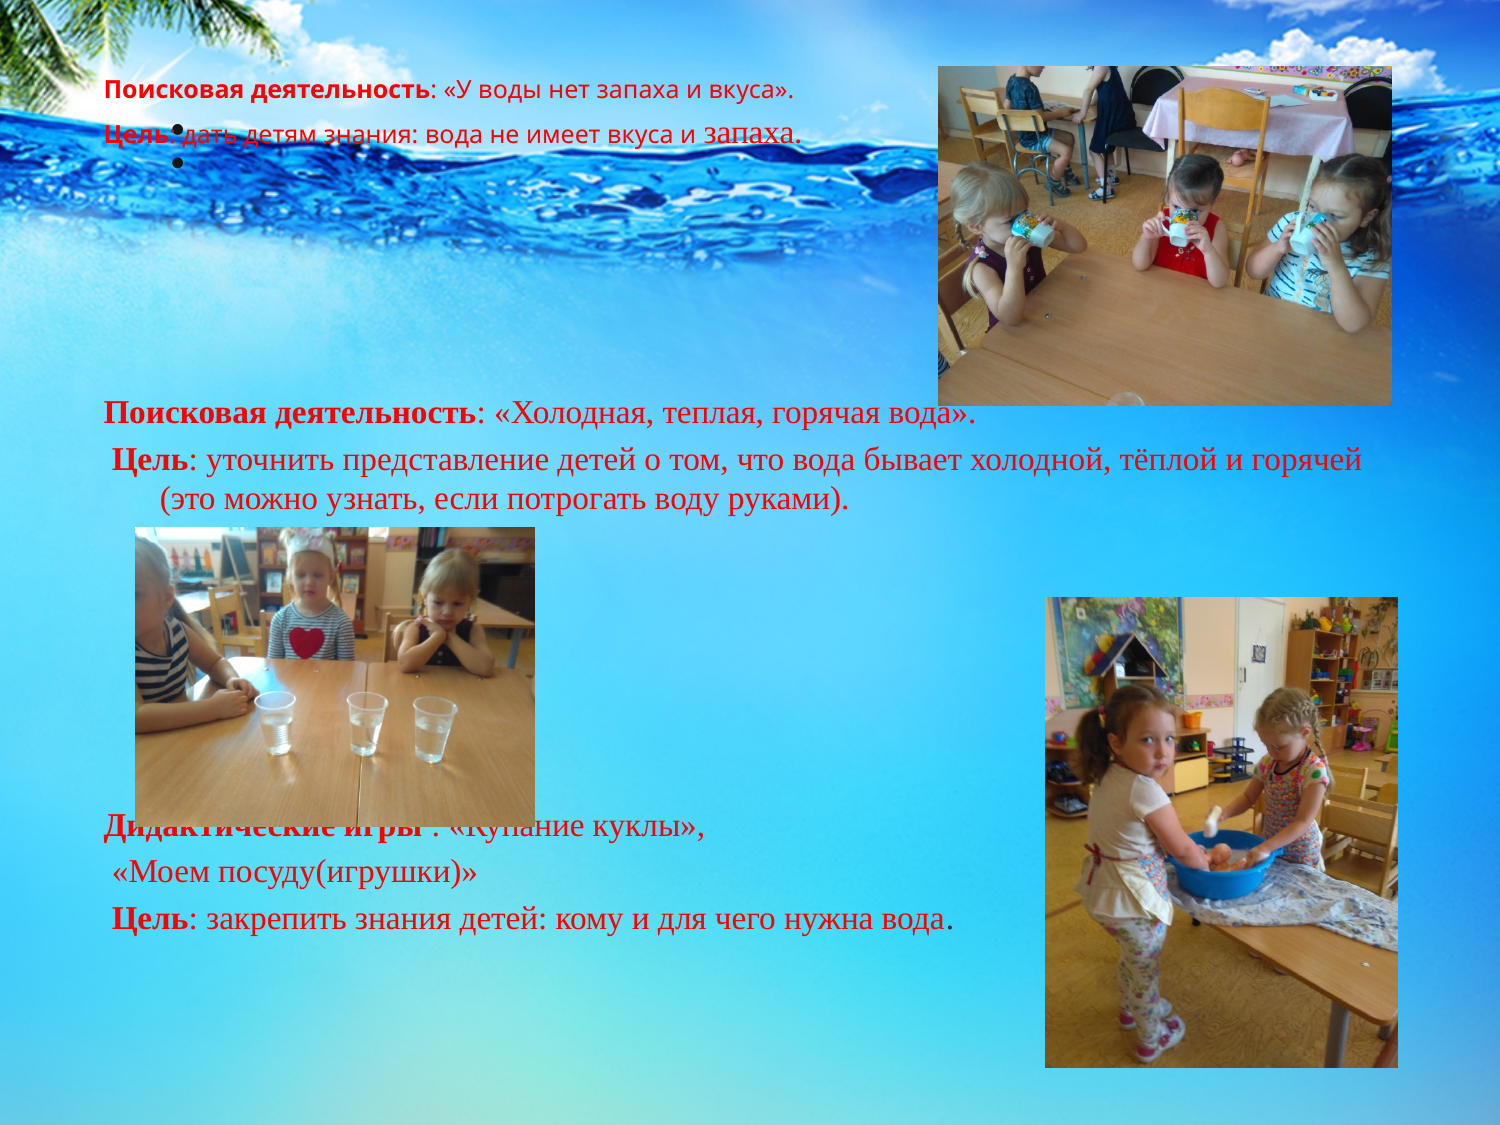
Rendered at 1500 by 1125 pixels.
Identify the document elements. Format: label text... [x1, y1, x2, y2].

list Поисковая деятельность: «У воды нет запаха и вкуса». Цель: дать детям знания: вода не имеет вкуса и запаха. Поисковая деятельность: «Холодная, теплая, горячая вода». Цель: уточнить представление детей о том, что вода бывает холодной, тёплой и горячей (это можно узнать, если потрогать воду руками). Дидактические игры : «Купание куклы», «Моем посуду(игрушки)» Цель: закрепить знания детей: кому и для чего нужна вода. [88, 66, 1412, 1088]
picture [0, 0, 1500, 1125]
